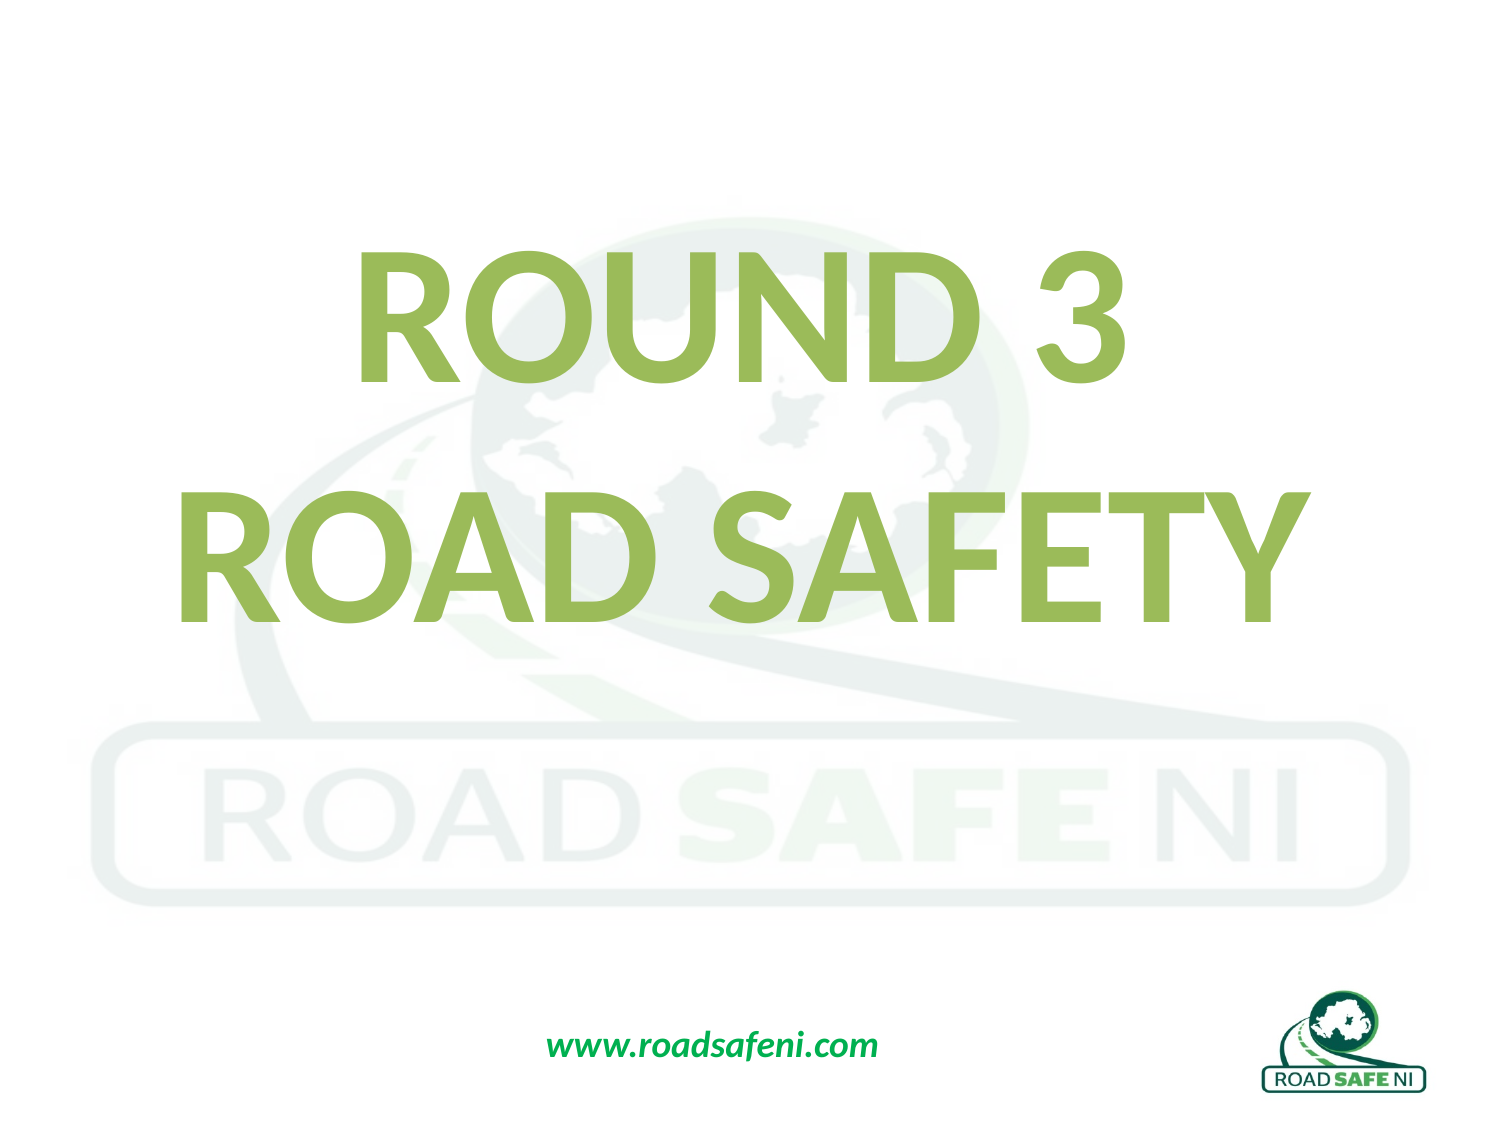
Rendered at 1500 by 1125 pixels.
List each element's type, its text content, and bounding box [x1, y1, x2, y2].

text_box ROUND 3 ROAD SAFETY [155, 174, 1327, 670]
picture [1250, 958, 1437, 1125]
